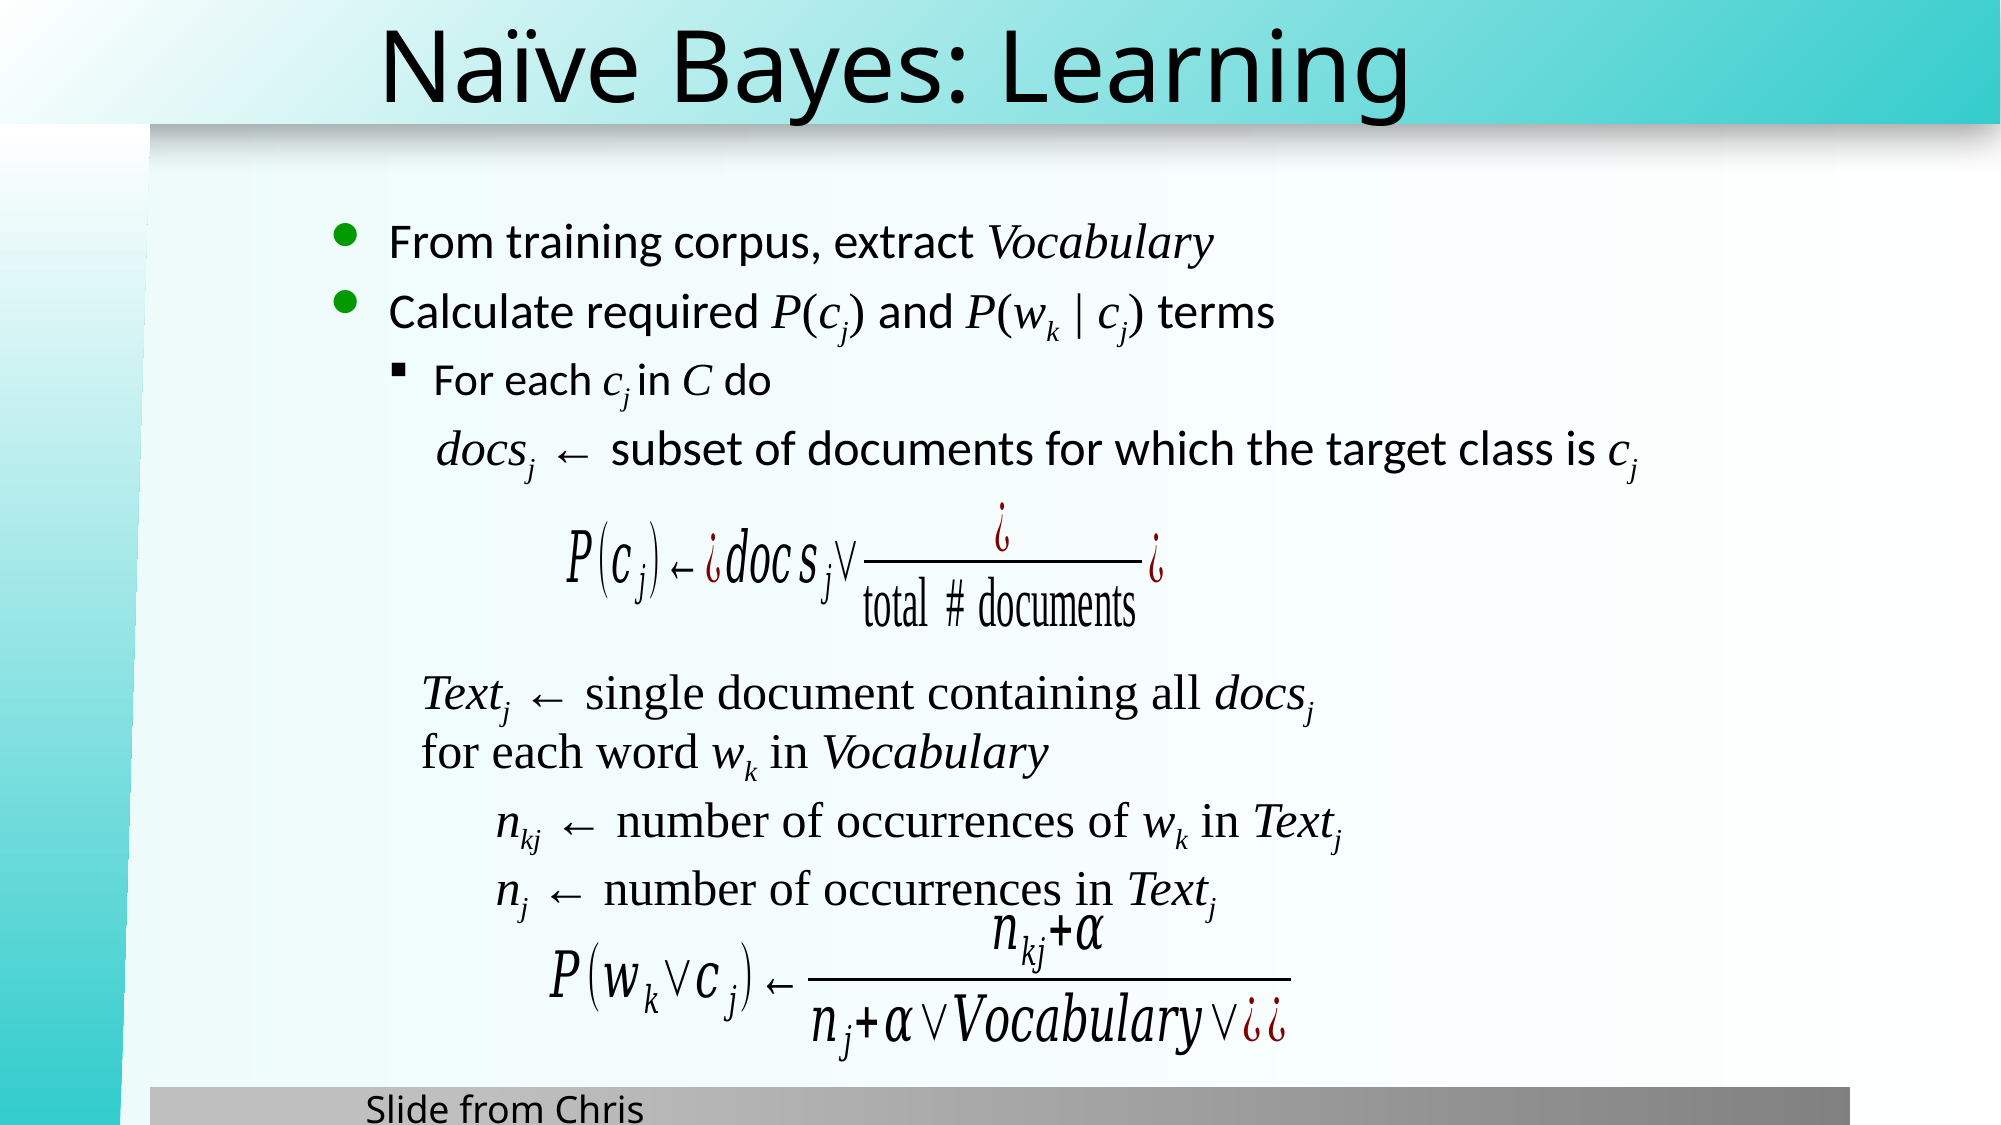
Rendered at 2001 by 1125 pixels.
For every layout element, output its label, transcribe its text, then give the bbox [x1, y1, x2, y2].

list From training corpus, extract Vocabulary Calculate required P(cj) and P(wk | cj) terms For each cj in C do docsj ← subset of documents for which the target class is cj [314, 207, 1721, 509]
text_box Slide from Chris Manning [184, 1078, 660, 1125]
title Naïve Bayes: Learning [362, 0, 1638, 138]
text_box Textj ← single document containing all docsj for each word wk in Vocabulary nkj ← number of occurrences of wk in Textj nj ← number of occurrences in Textj [255, 663, 1560, 1030]
